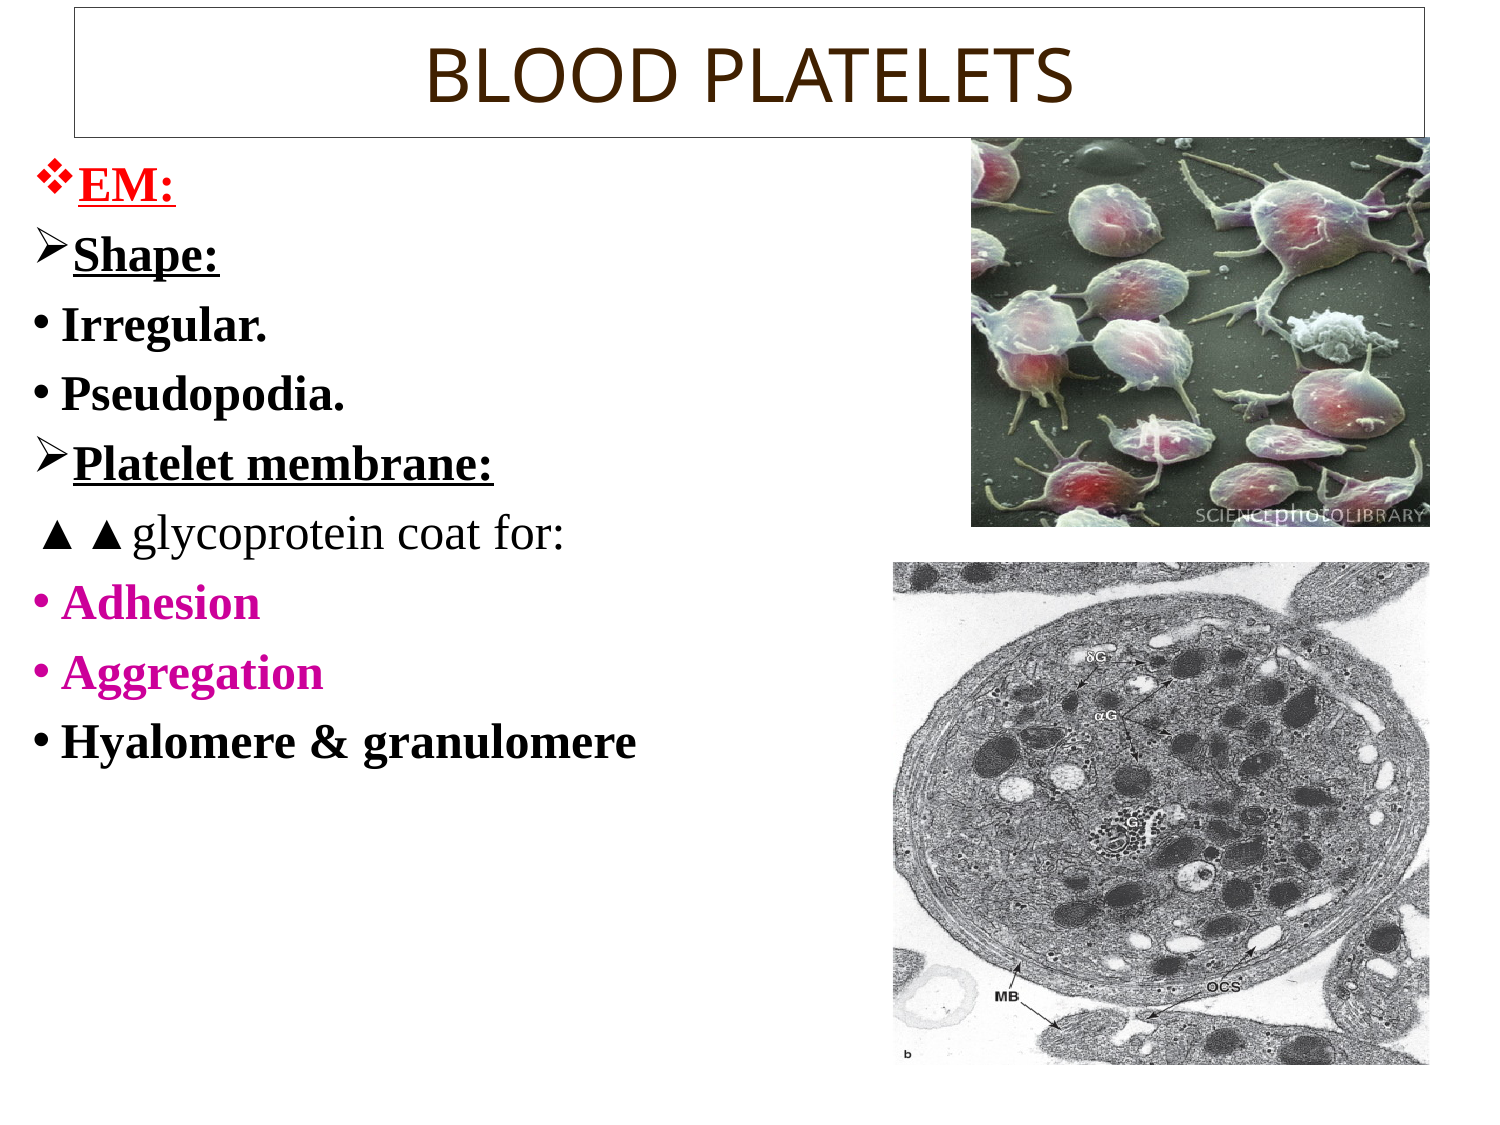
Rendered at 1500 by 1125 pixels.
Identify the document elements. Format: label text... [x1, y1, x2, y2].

list EM: Shape: Irregular. Pseudopodia. Platelet membrane: ▲▲glycoprotein coat for: Adhesion Aggregation Hyalomere & granulomere [17, 151, 857, 1064]
text_box BLOOD PLATELETS [74, 7, 1425, 138]
picture [891, 562, 1430, 1065]
picture [971, 137, 1430, 528]
